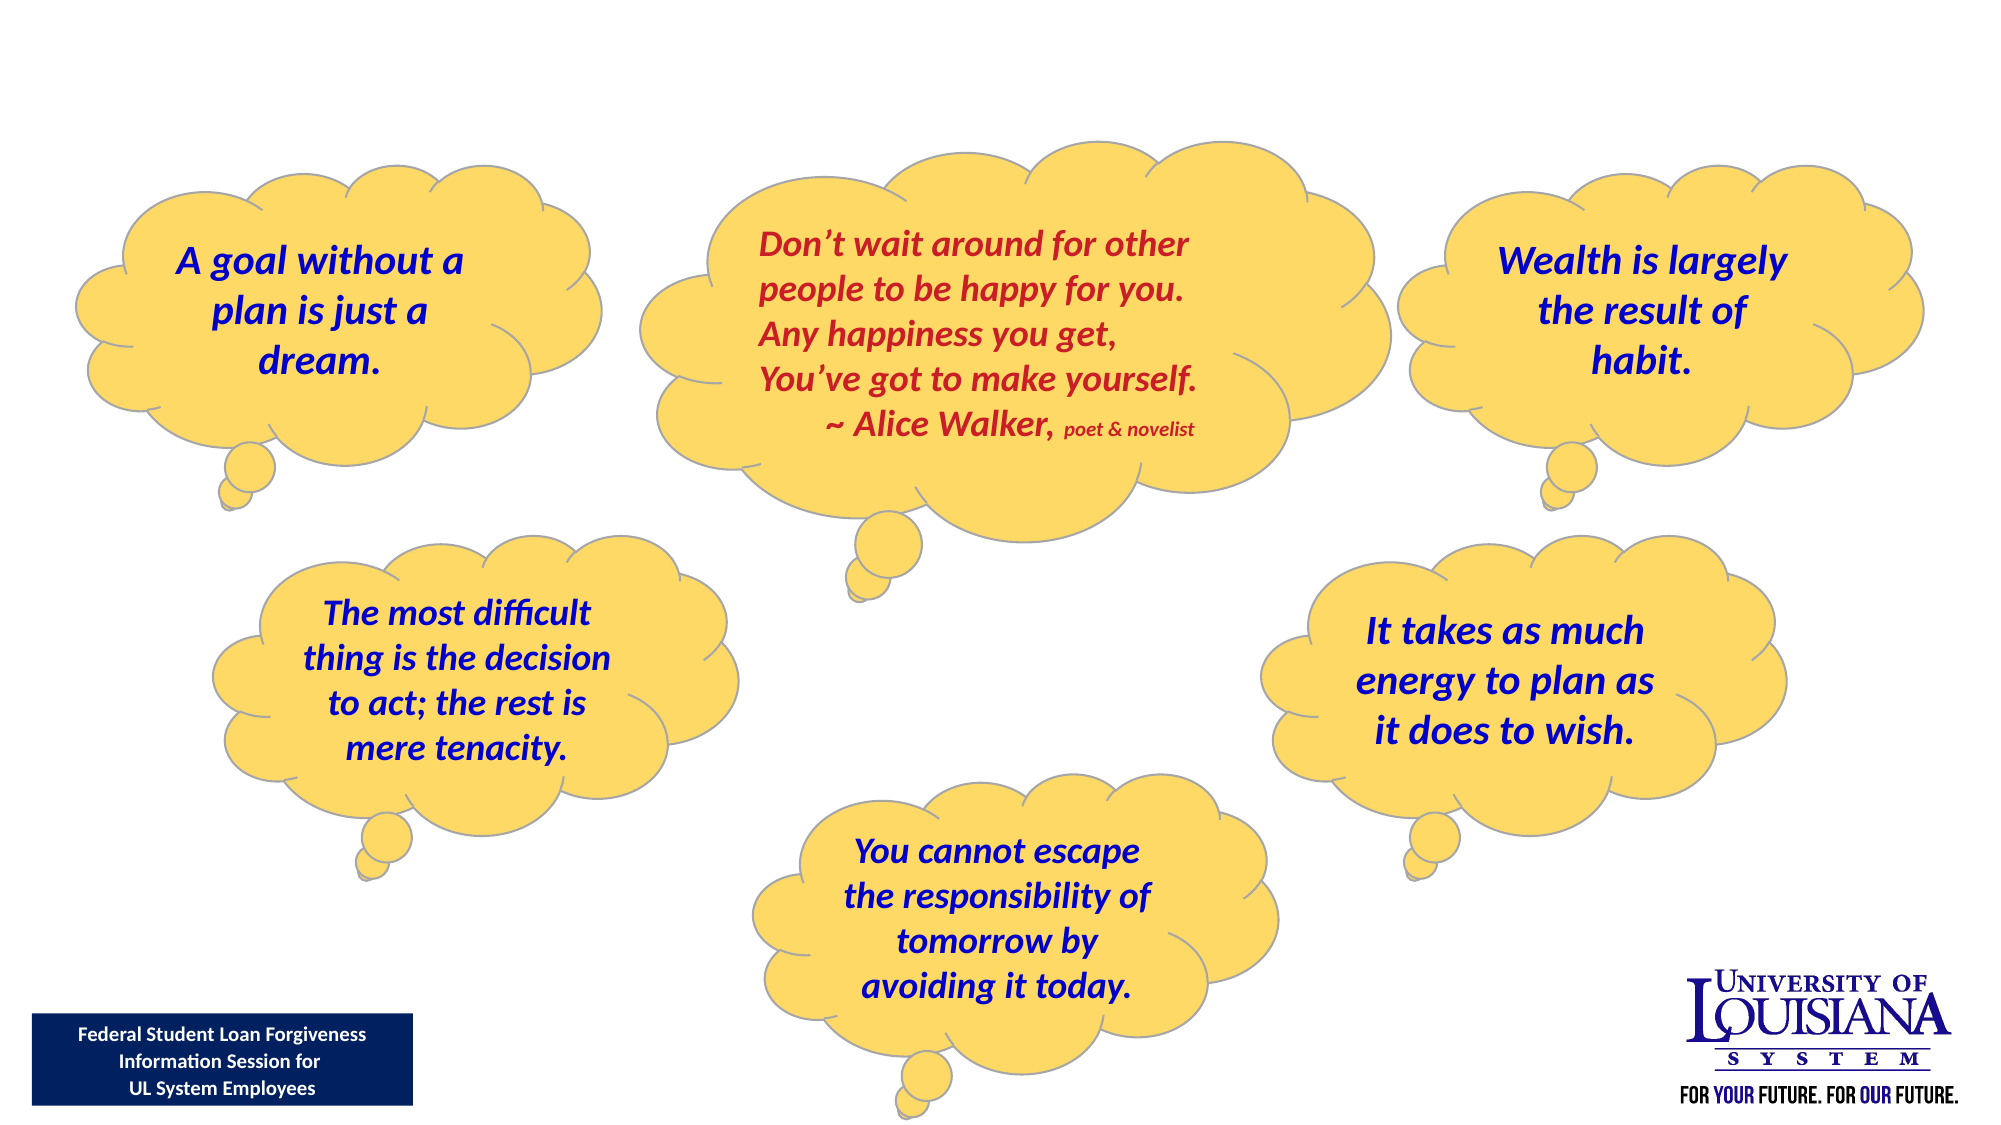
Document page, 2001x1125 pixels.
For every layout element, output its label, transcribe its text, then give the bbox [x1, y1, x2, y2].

text_box Don’t wait around for other people to be happy for you. Any happiness you get, You’ve got to make yourself. ~ Alice Walker, poet & novelist [639, 140, 1393, 604]
text_box It takes as much energy to plan as it does to wish. [1259, 534, 1788, 882]
picture [1655, 956, 1983, 1120]
text_box The most difficult thing is the decision to act; the rest is mere tenacity. [211, 534, 740, 882]
text_box You cannot escape the responsibility of tomorrow by avoiding it today. [751, 773, 1280, 1121]
text_box A goal without a plan is just a dream. [74, 164, 603, 512]
text_box Wealth is largely the result of habit. [1396, 164, 1925, 512]
